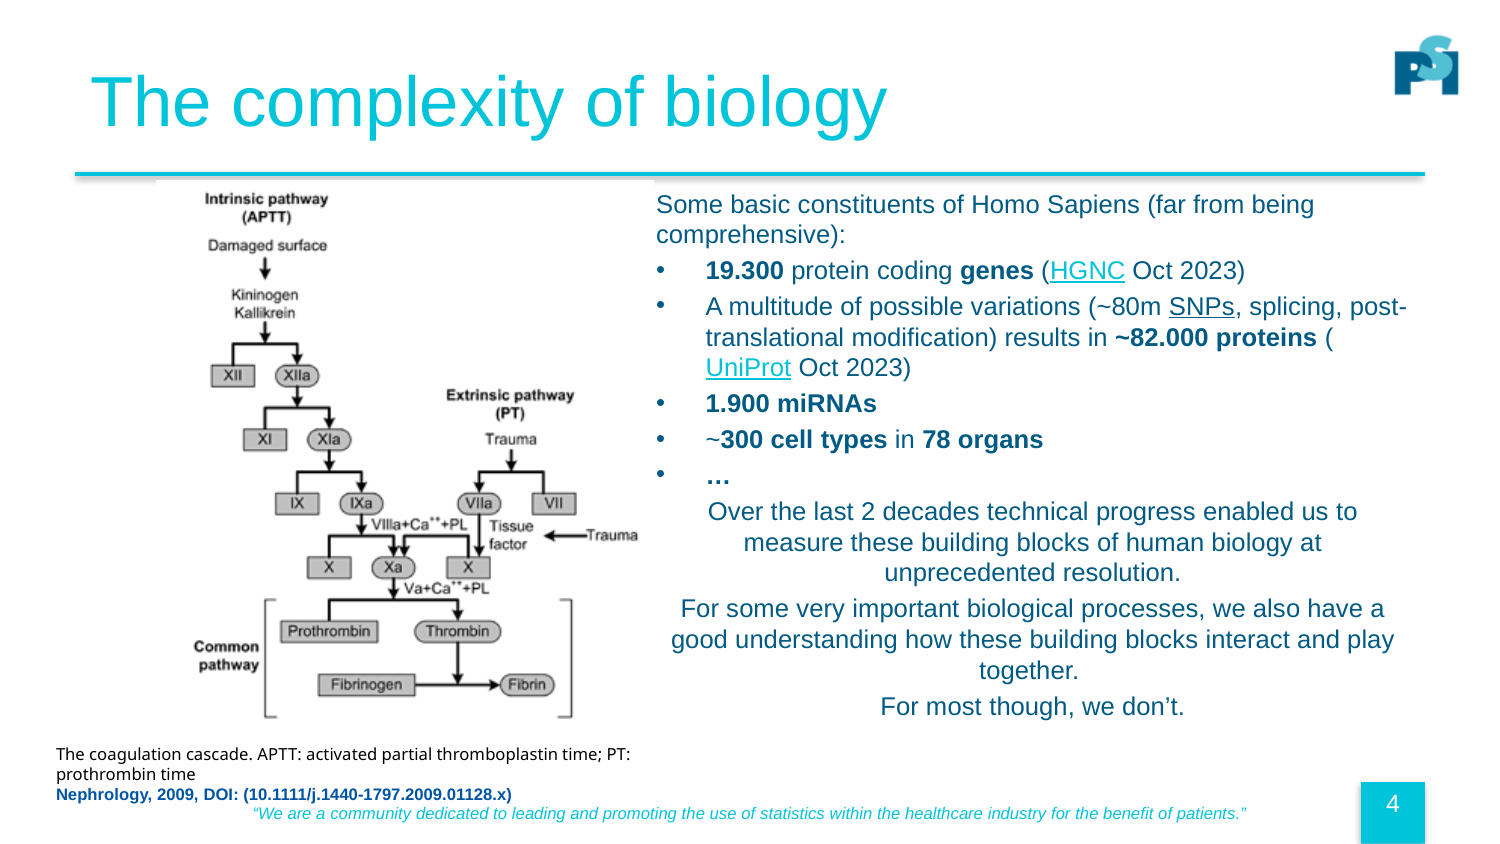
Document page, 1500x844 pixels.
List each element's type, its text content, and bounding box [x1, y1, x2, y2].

list Some basic constituents of Homo Sapiens (far from being comprehensive): 19.300 protein coding genes (HGNC Oct 2023) A multitude of possible variations (~80m SNPs, splicing, post-translational modification) results in ~82.000 proteins (UniProt Oct 2023) 1.900 miRNAs ~300 cell types in 78 organs … Over the last 2 decades technical progress enabled us to measure these building blocks of human biology at unprecedented resolution. For some very important biological processes, we also have a good understanding how these building blocks interact and play together. For most though, we don’t. [654, 179, 1425, 737]
picture [156, 179, 654, 738]
title The complexity of biology [75, 33, 1233, 175]
slide_number 4 [1361, 782, 1425, 827]
text_box The coagulation cascade. APTT: activated partial thromboplastin time; PT: prothrombin time Nephrology, 2009, DOI: (10.1111/j.1440-1797.2009.01128.x) [41, 736, 750, 811]
picture [1374, 25, 1476, 106]
